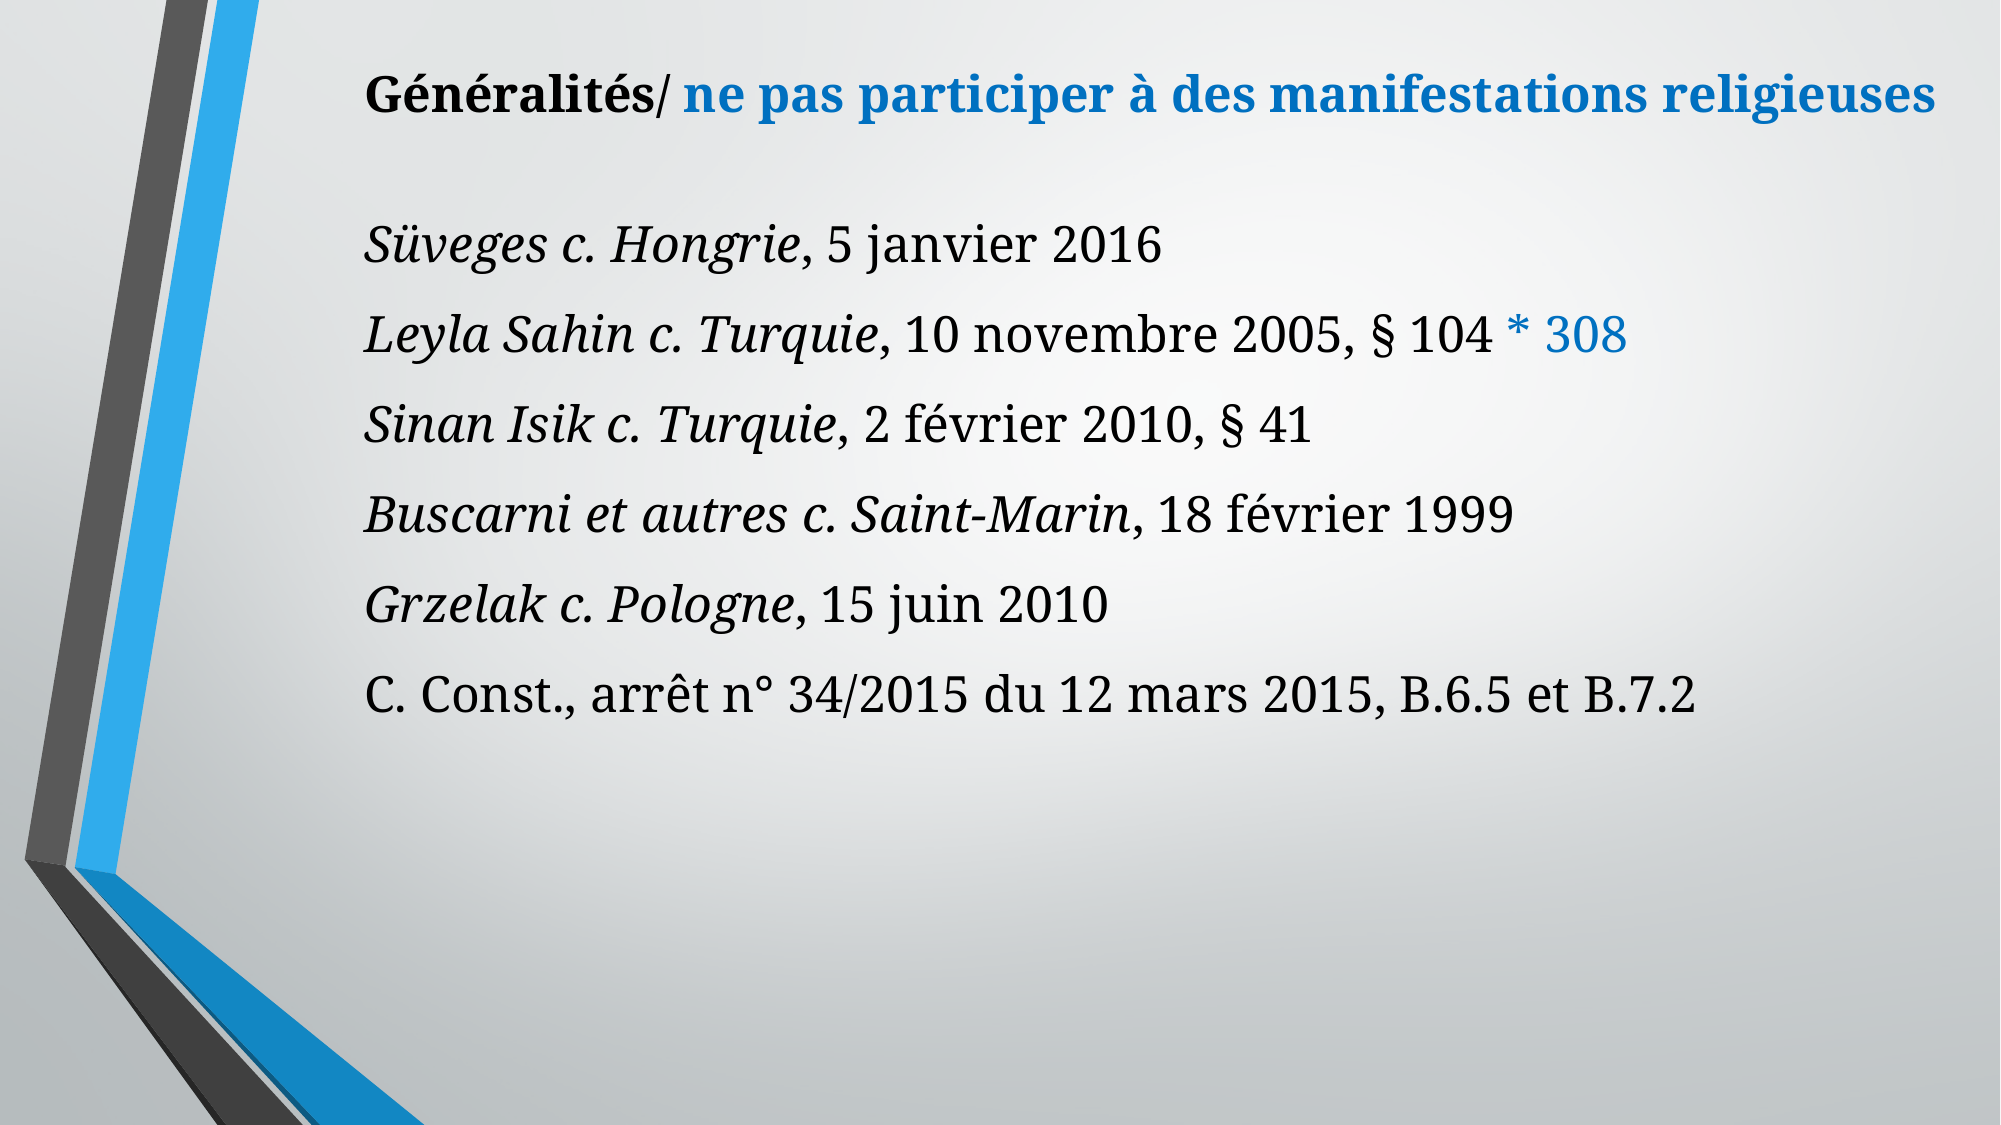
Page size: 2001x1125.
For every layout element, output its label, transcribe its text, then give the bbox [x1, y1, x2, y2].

text_box Généralités/ ne pas participer à des manifestations religieuses Süveges c. Hongrie, 5 janvier 2016 Leyla Sahin c. Turquie, 10 novembre 2005, § 104 * 308 Sinan Isik c. Turquie, 2 février 2010, § 41 Buscarni et autres c. Saint-Marin, 18 février 1999 Grzelak c. Pologne, 15 juin 2010 C. Const., arrêt n° 34/2015 du 12 mars 2015, B.6.5 et B.7.2 [349, 0, 1984, 790]
